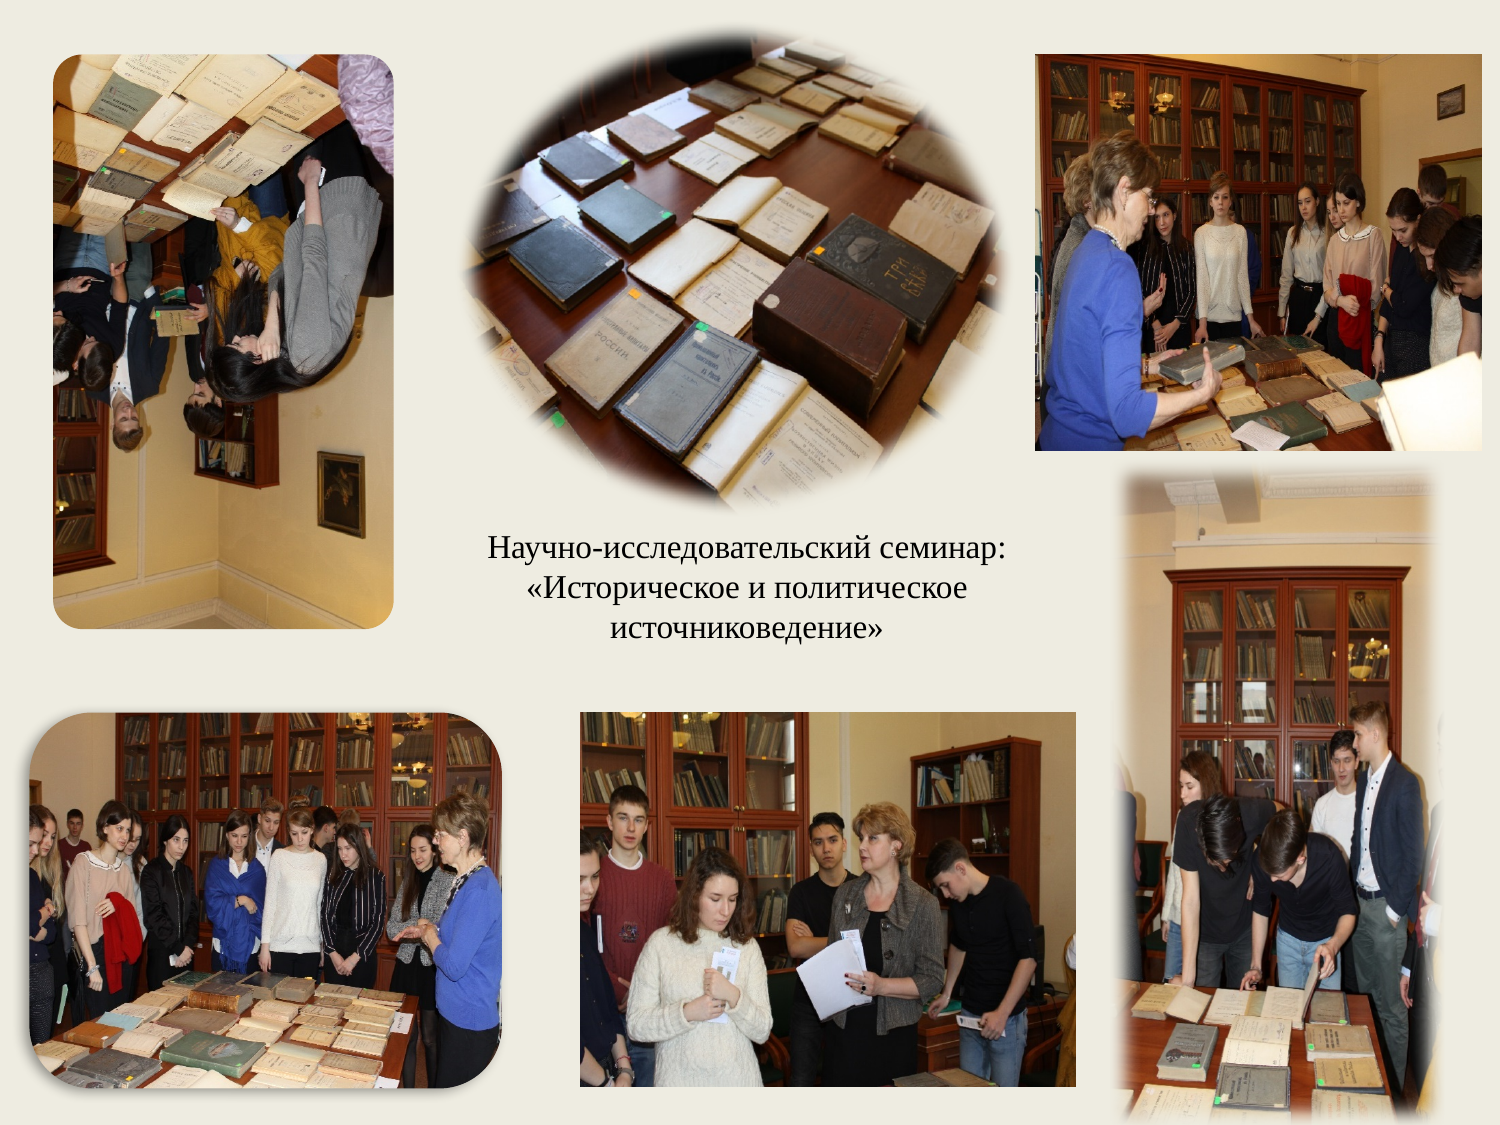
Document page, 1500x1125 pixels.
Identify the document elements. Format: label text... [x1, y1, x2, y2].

text_box Научно-исследовательский семинар: «Историческое и политическое источниковедение» [419, 517, 1076, 653]
picture [29, 712, 503, 1089]
picture [0, 18, 1016, 630]
picture [580, 486, 1500, 1101]
picture [1035, 54, 1482, 451]
